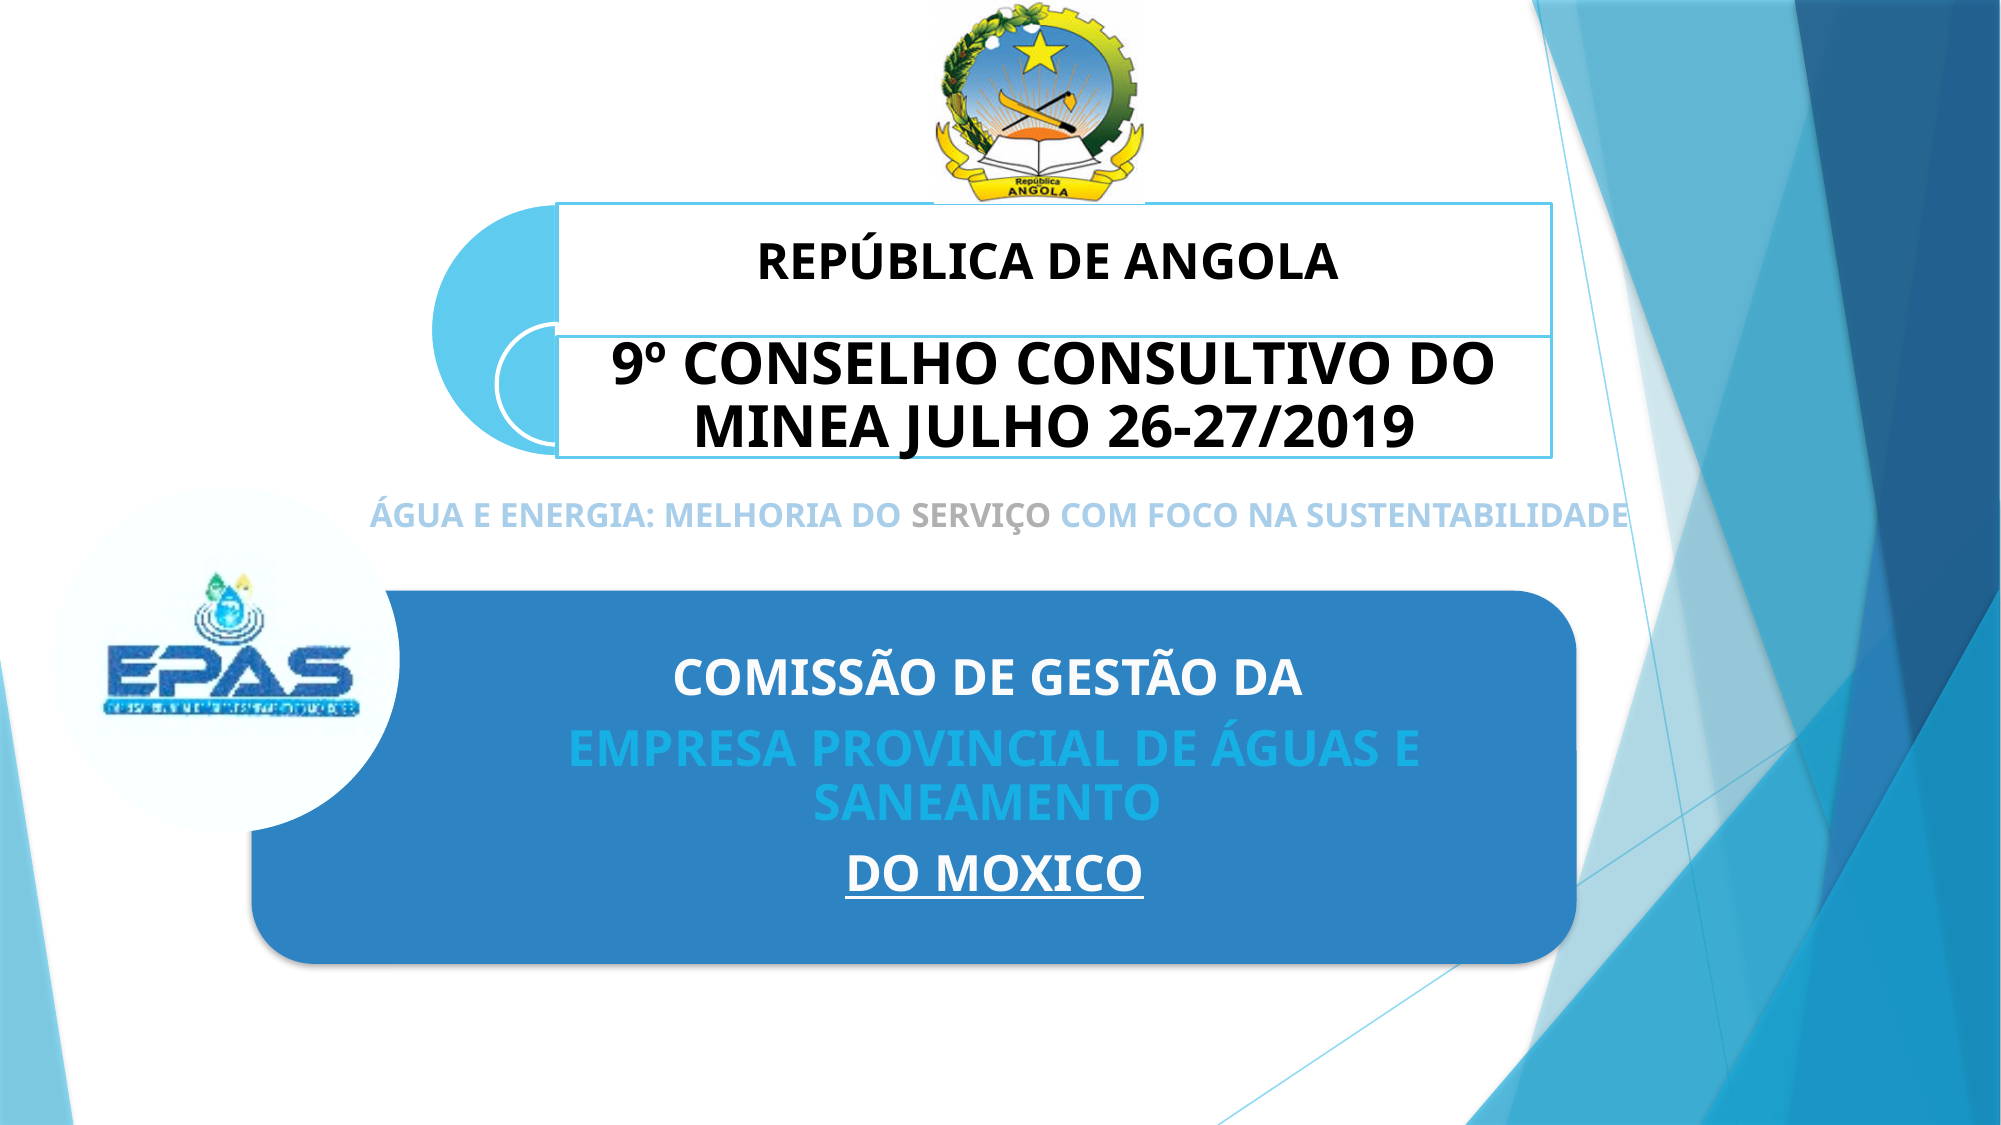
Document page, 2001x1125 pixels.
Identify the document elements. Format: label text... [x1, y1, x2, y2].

text_box ÁGUA E ENERGIA: MELHORIA DO SERVIÇO COM FOCO NA SUSTENTABILIDADE [1604, 486, 1645, 542]
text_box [933, 0, 1146, 204]
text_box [429, 202, 1552, 458]
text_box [53, 486, 1604, 1007]
